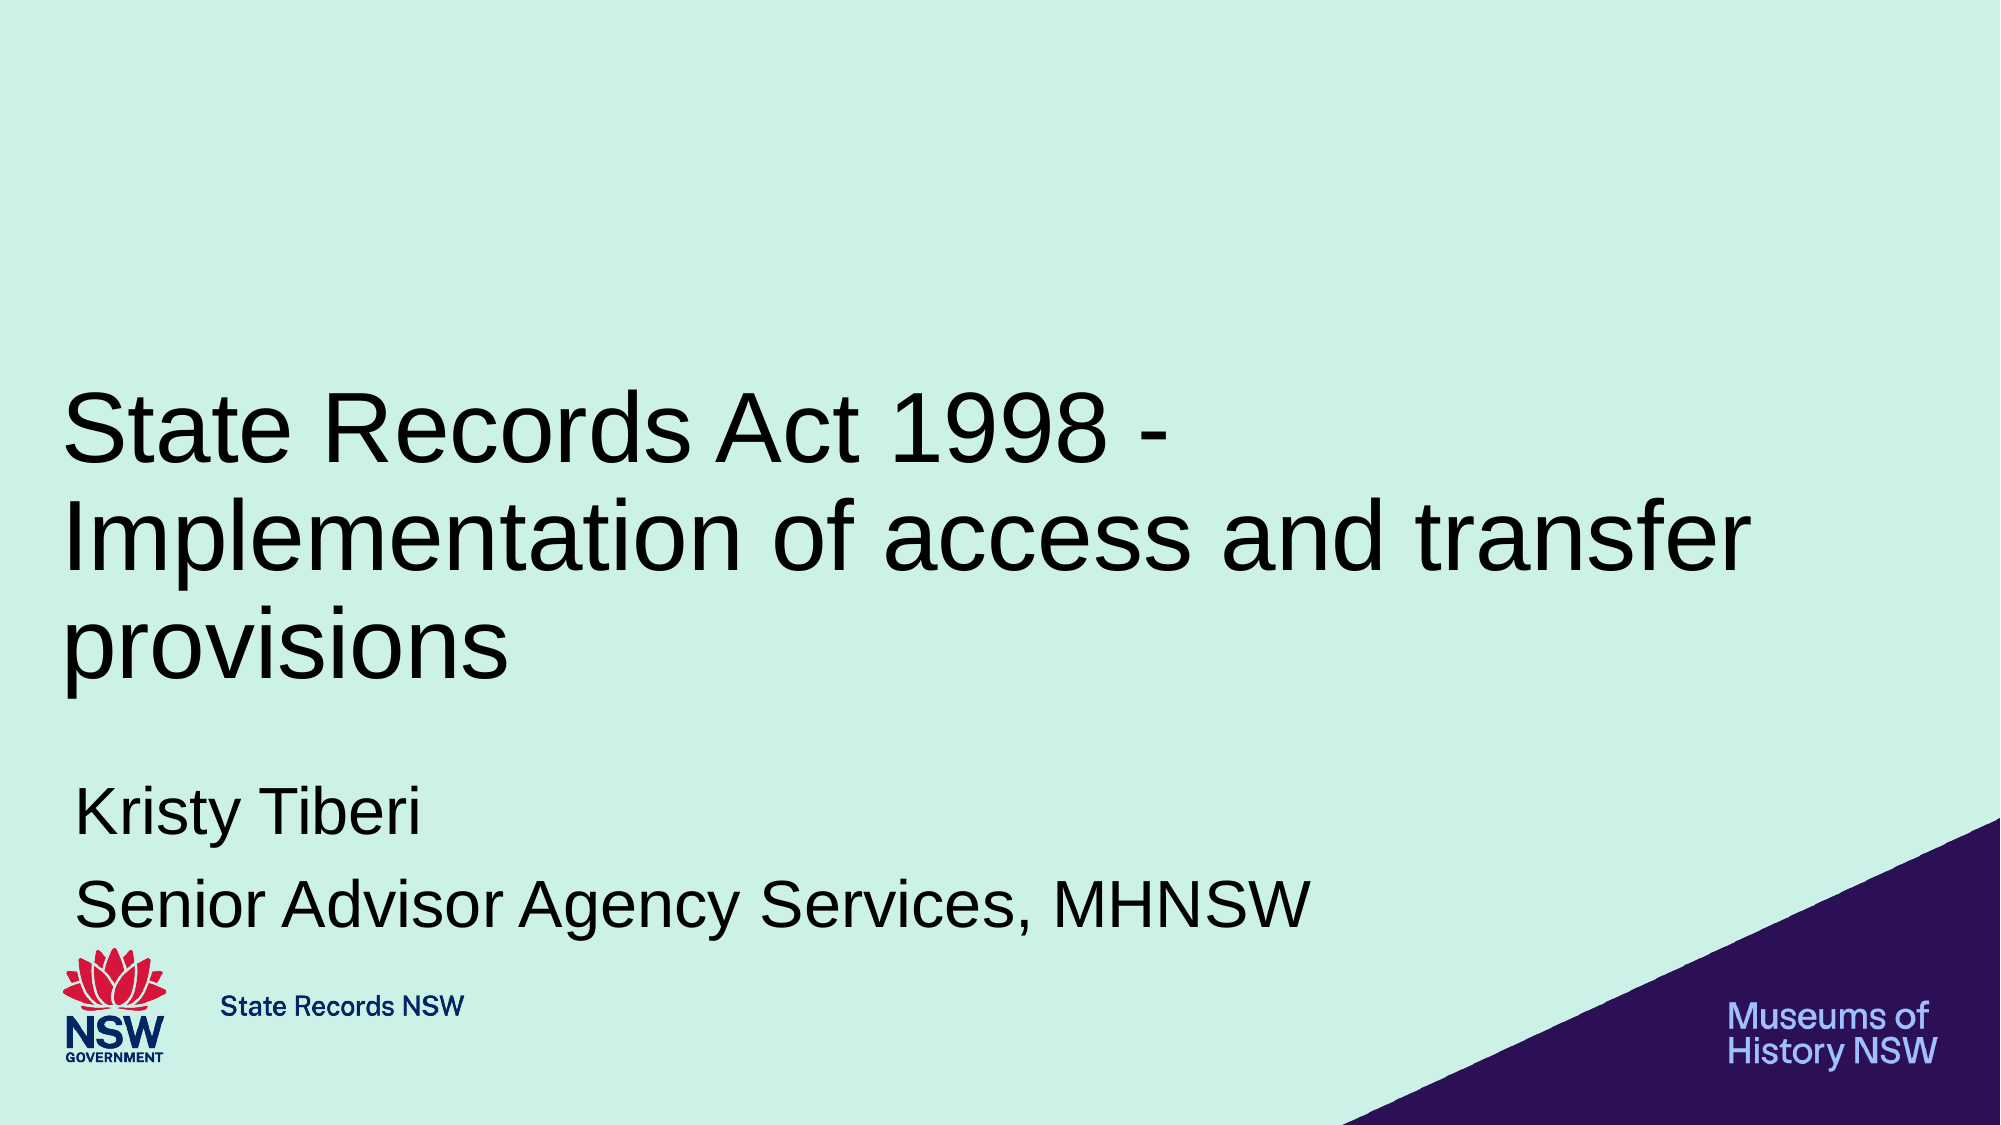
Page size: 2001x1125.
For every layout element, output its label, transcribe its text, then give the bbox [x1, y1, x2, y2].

list Kristy Tiberi Senior Advisor Agency Services, MHNSW [59, 769, 1785, 836]
title State Records Act 1998 -Implementation of access and transfer provisions [59, 232, 1785, 701]
picture [0, 0, 2000, 1125]
